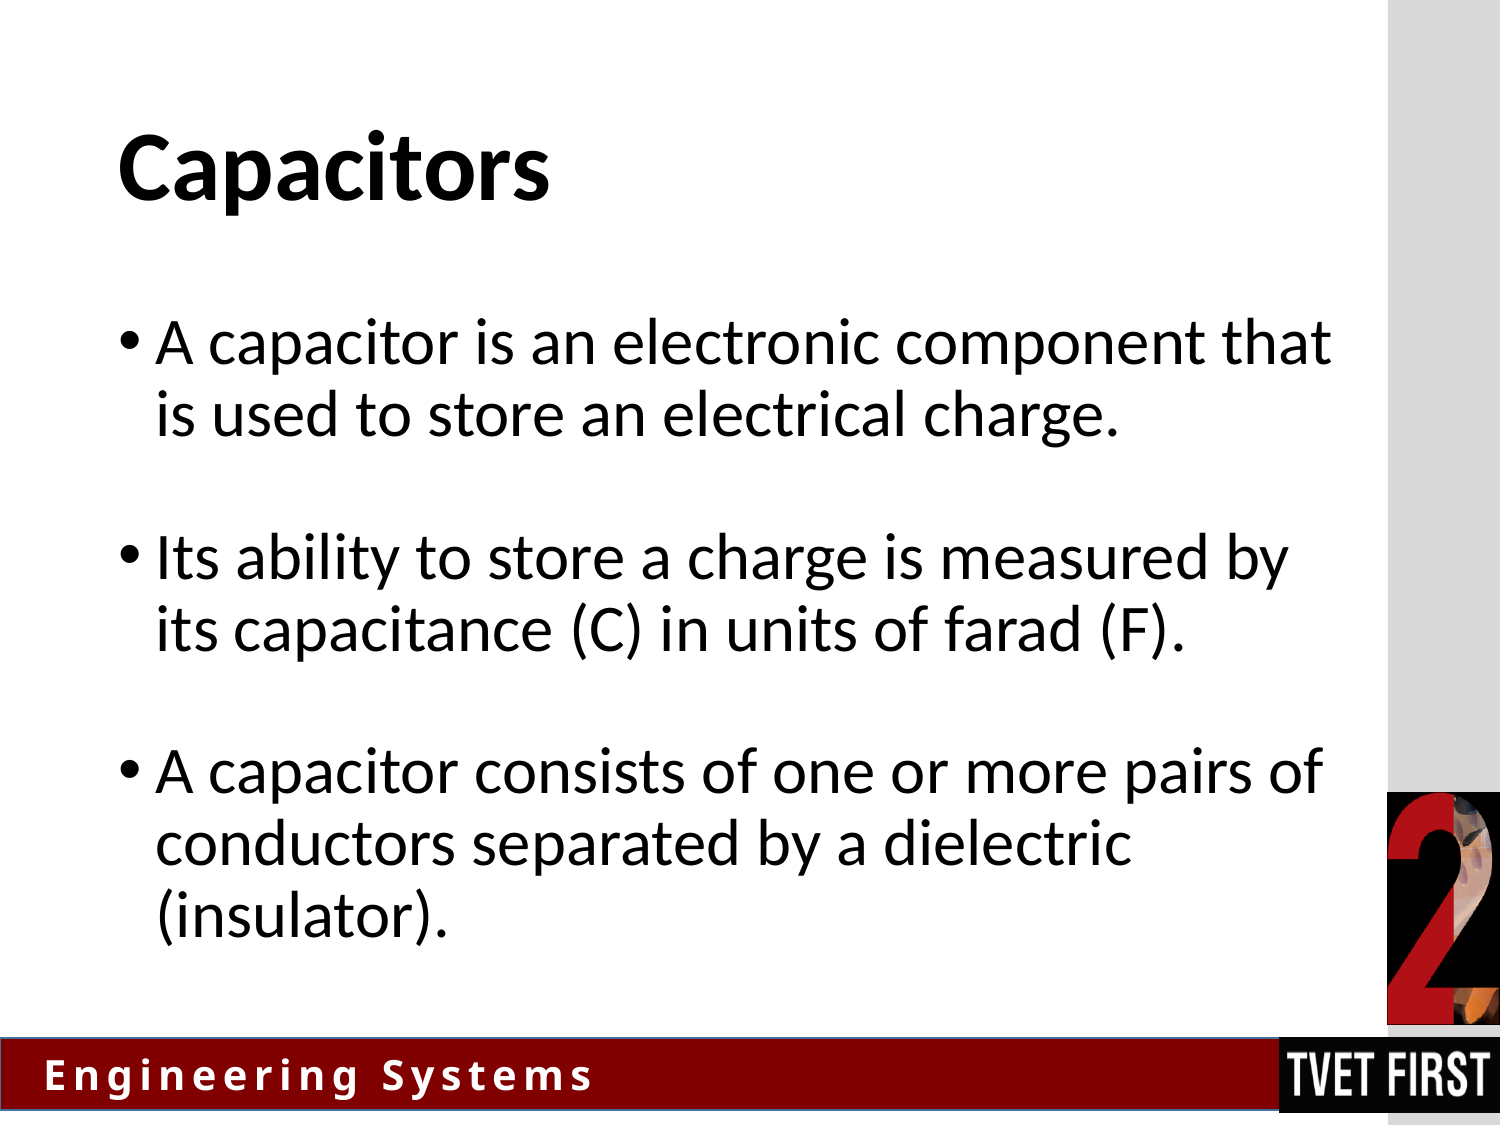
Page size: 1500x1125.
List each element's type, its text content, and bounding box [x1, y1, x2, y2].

picture [1279, 1037, 1500, 1113]
picture [1387, 792, 1500, 1025]
title Capacitors [103, 59, 1370, 278]
list A capacitor is an electronic component that is used to store an electrical charge. Its ability to store a charge is measured by its capacitance (C) in units of farad (F). A capacitor consists of one or more pairs of conductors separated by a dielectric (insulator). [103, 299, 1370, 1014]
